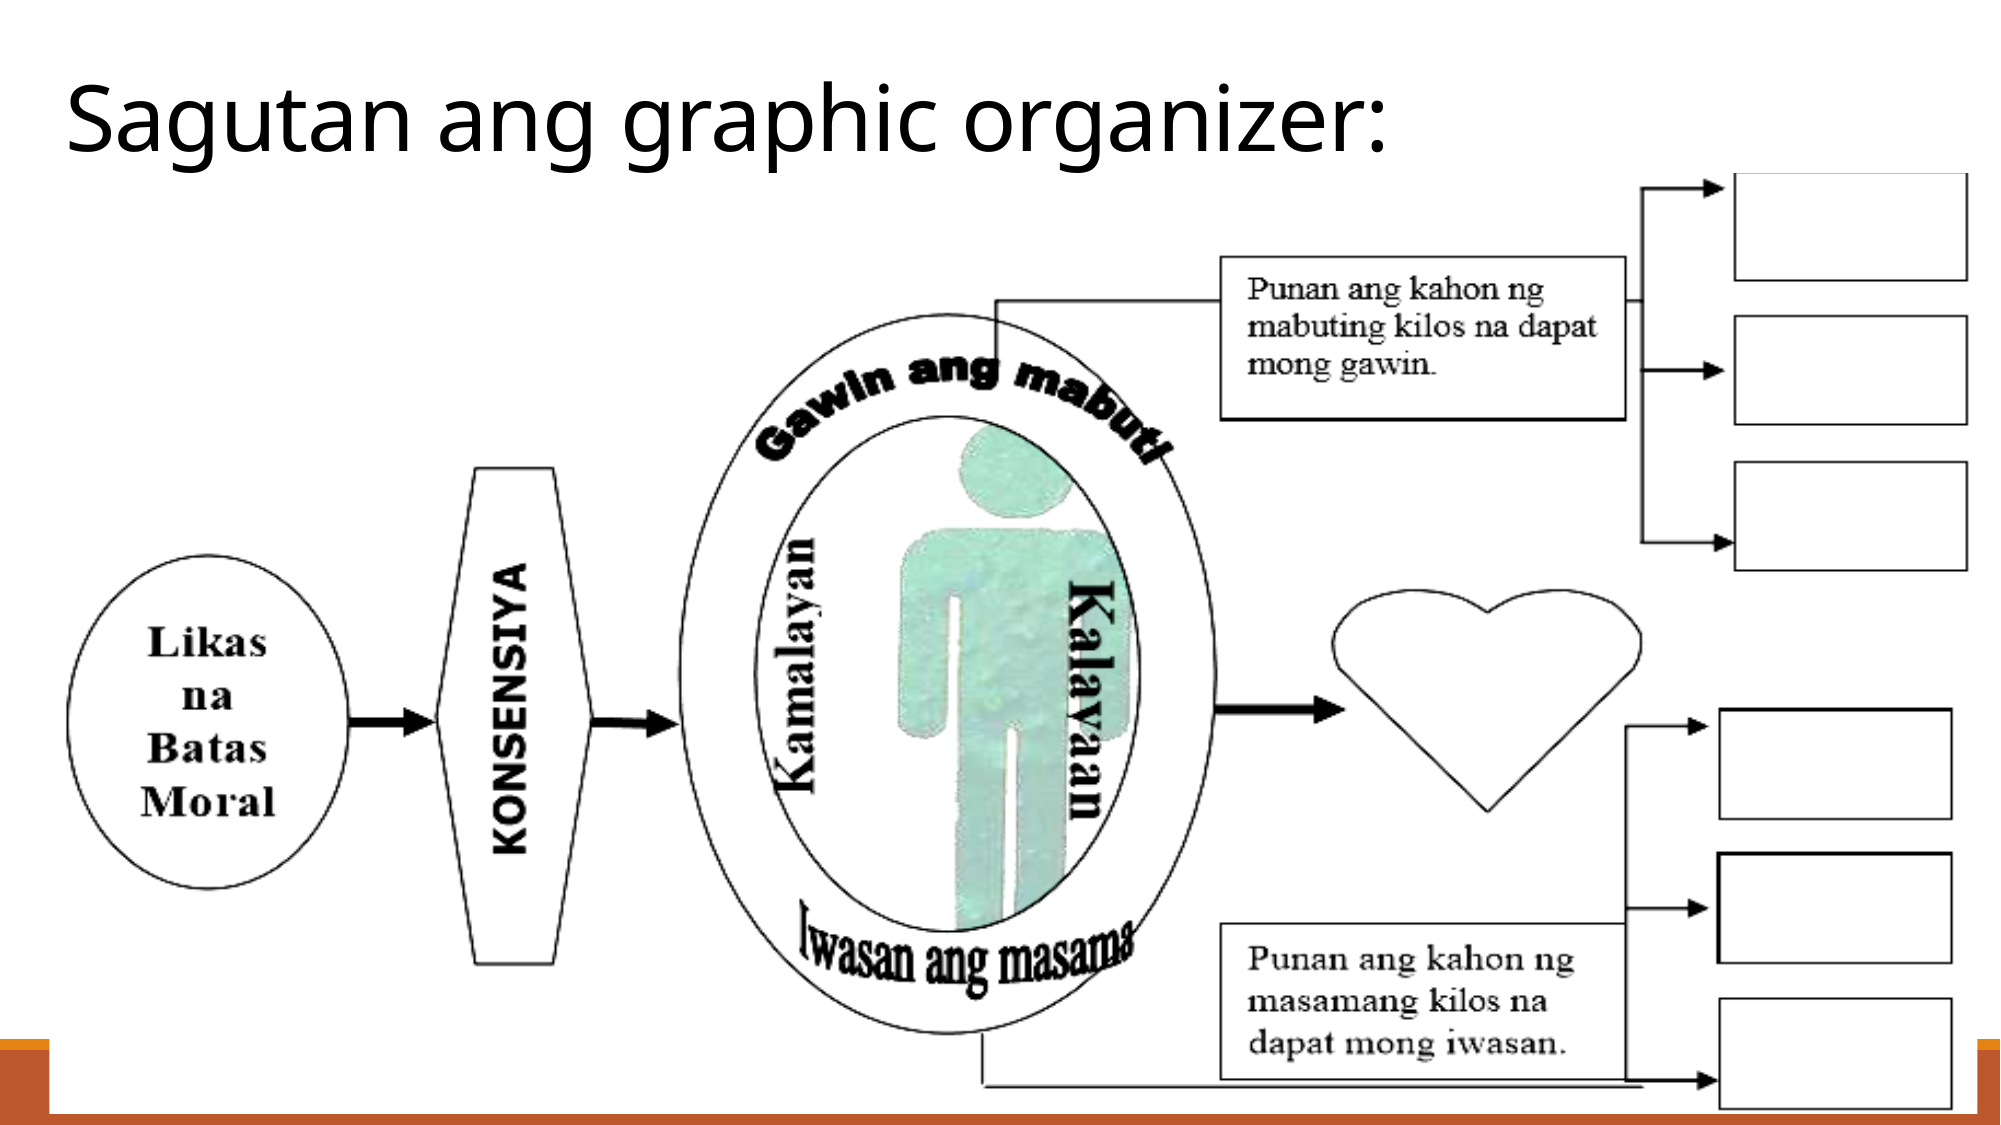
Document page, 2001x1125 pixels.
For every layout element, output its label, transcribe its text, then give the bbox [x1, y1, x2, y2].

picture [48, 173, 1978, 1114]
title Sagutan ang graphic organizer: [50, 39, 1700, 170]
